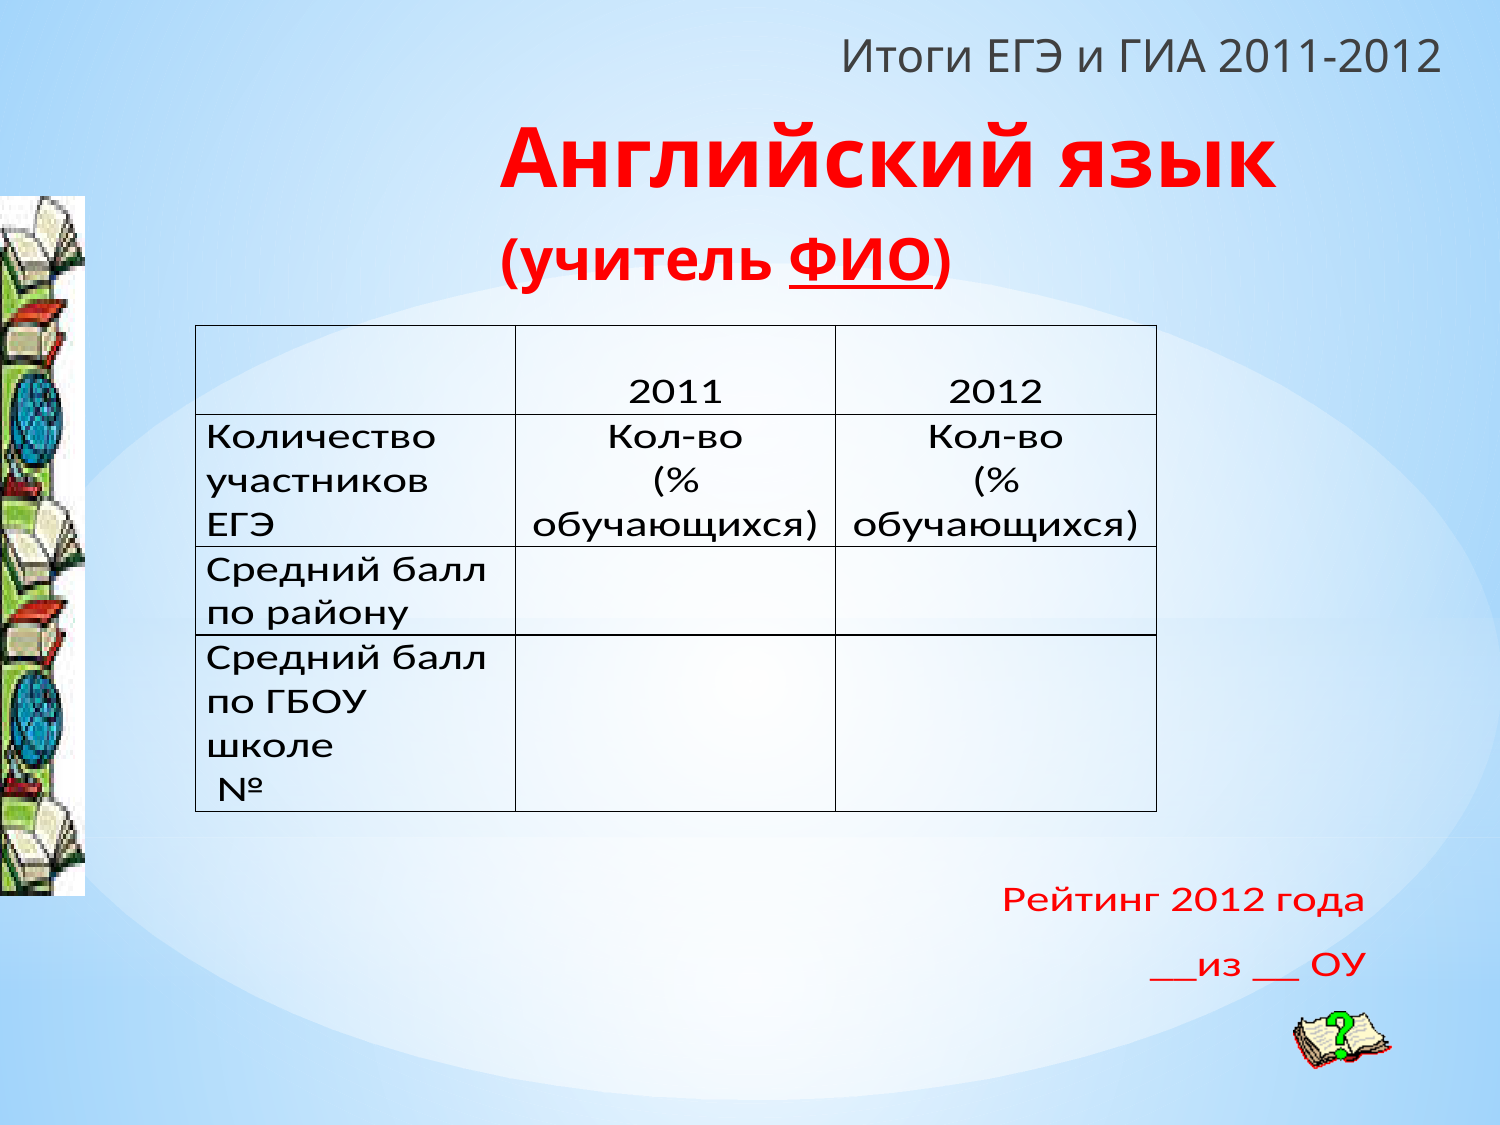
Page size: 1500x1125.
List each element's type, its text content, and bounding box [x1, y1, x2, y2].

text_box Итоги ЕГЭ и ГИА 2011-2012 Английский язык (учитель ФИО) [478, 19, 1458, 157]
picture [0, 195, 85, 896]
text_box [194, 324, 1381, 1012]
picture [1293, 1011, 1394, 1071]
